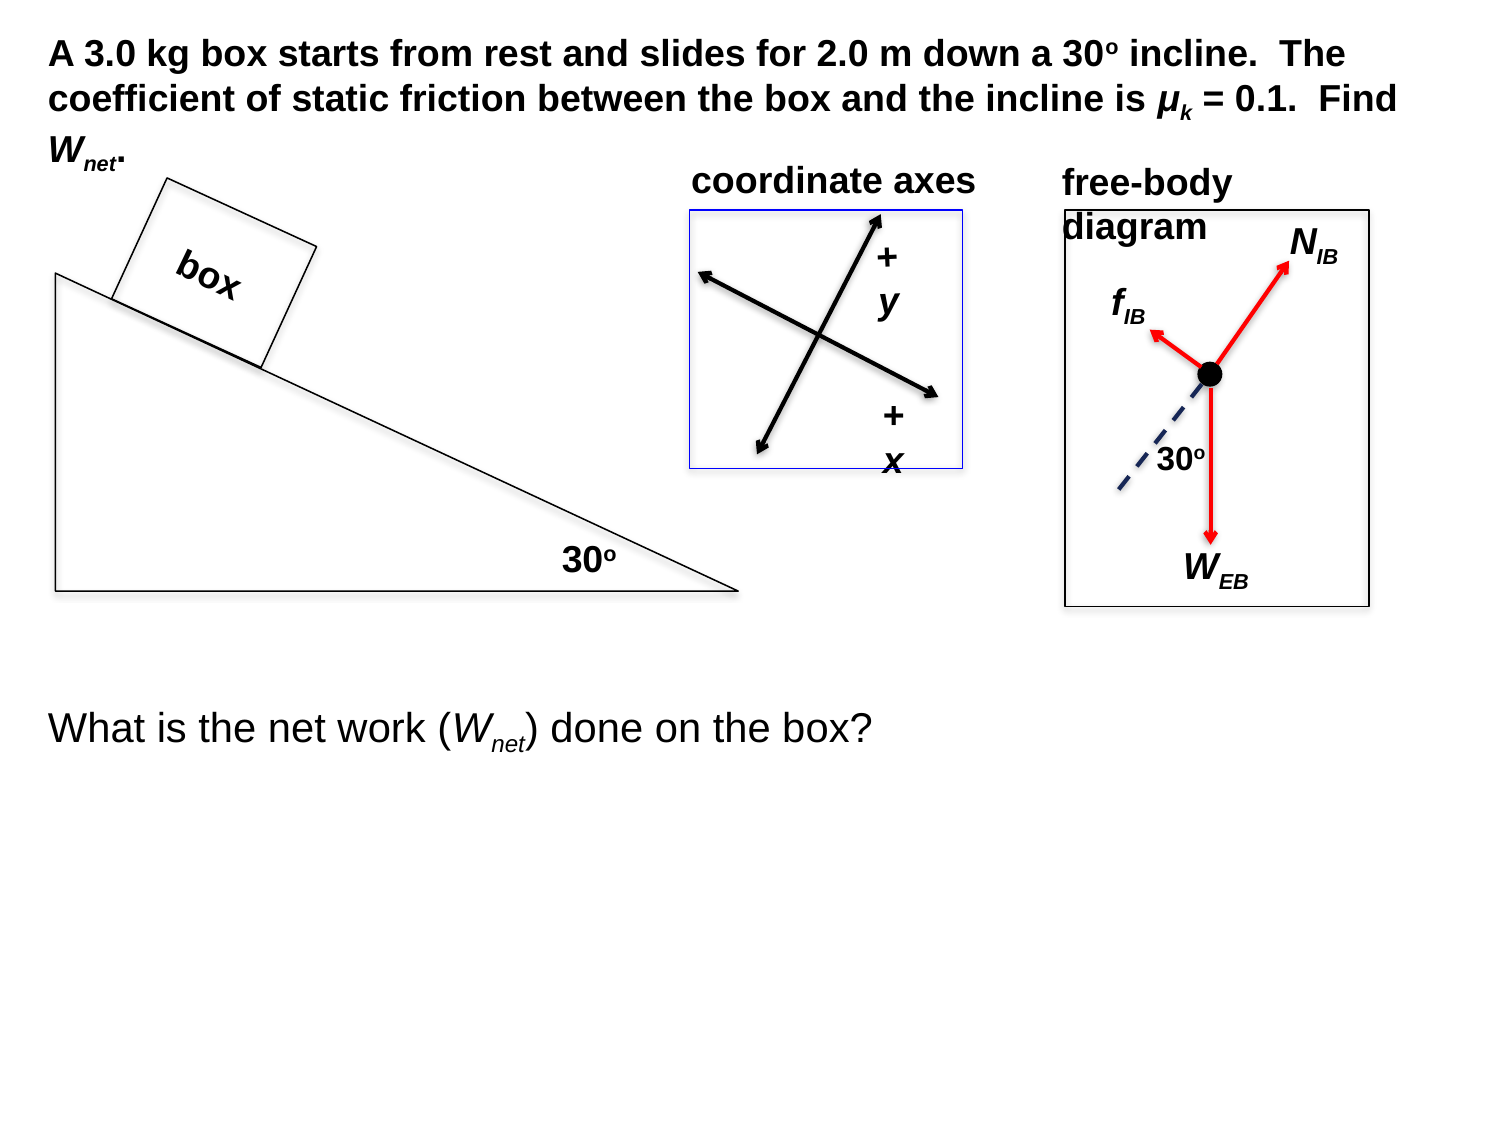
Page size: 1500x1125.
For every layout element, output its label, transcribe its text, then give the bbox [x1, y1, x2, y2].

text_box What is the net work (Wnet) done on the box? [33, 693, 1444, 865]
text_box A 3.0 kg box starts from rest and slides for 2.0 m down a 30o incline. The coefficient of static friction between the box and the incline is μk = 0.1. Find Wnet. [33, 21, 1444, 184]
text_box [55, 205, 739, 592]
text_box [676, 148, 994, 472]
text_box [1046, 149, 1394, 607]
